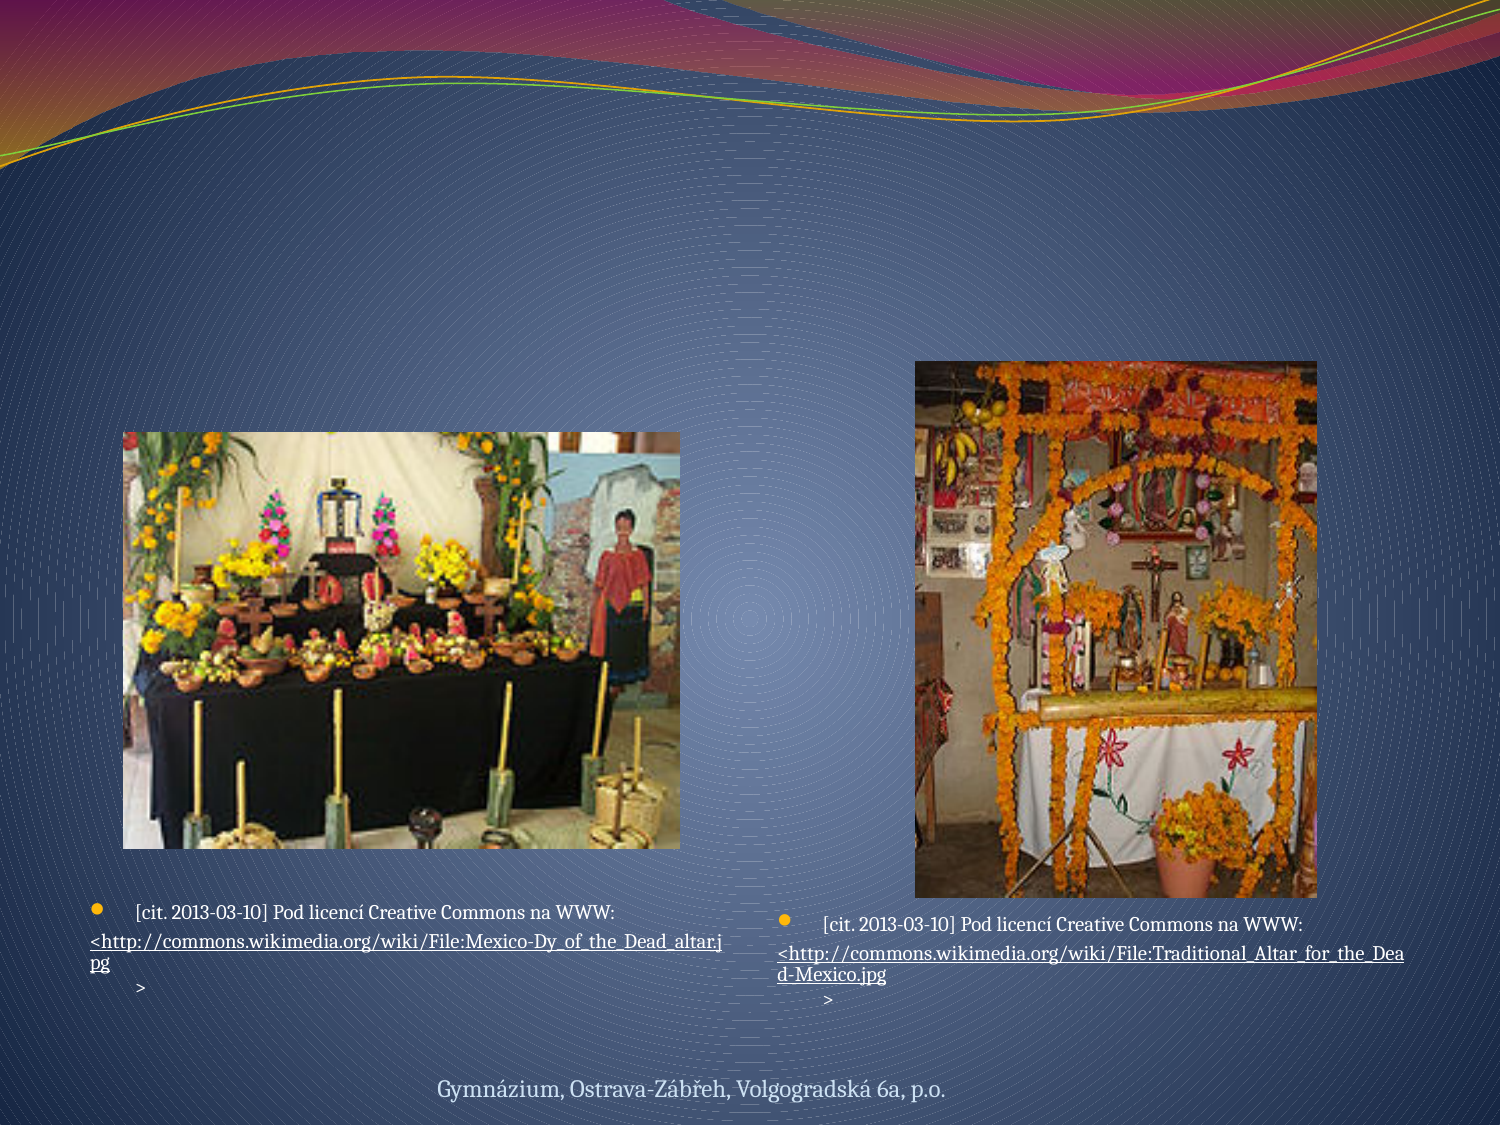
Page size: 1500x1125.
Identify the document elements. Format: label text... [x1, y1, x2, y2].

list [cit. 2013-03-10] Pod licencí Creative Commons na WWW: <http://commons.wikimedia.org/wiki/File:Mexico-Dy_of_the_Dead_altar.jpg> [75, 314, 738, 1043]
list [cit. 2013-03-10] Pod licencí Creative Commons na WWW: <http://commons.wikimedia.org/wiki/File:Traditional_Altar_for_the_Dead-Mexico.jpg> [762, 314, 1425, 1043]
footer Gymnázium, Ostrava-Zábřeh, Volgogradská 6a, p.o. [437, 1042, 988, 1103]
picture [914, 361, 1318, 899]
picture [123, 432, 680, 850]
